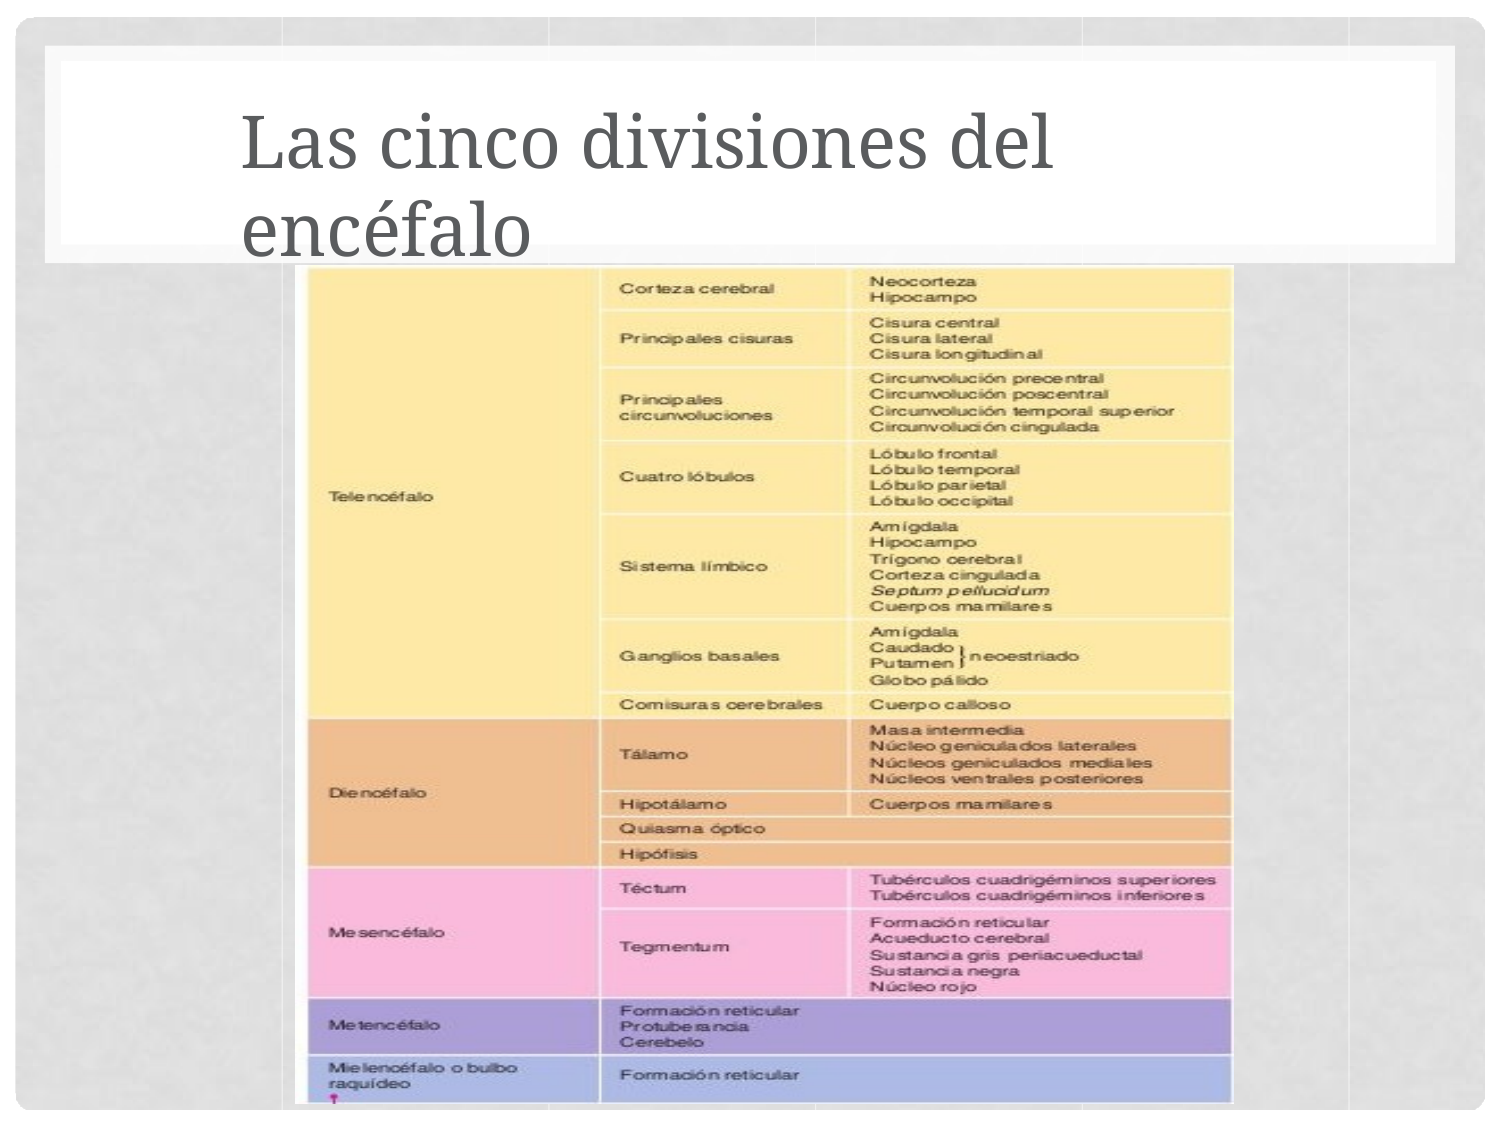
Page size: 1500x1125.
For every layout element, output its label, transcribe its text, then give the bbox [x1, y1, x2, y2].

picture [15, 16, 1485, 1110]
title Las cinco divisiones del encéfalo [238, 93, 1289, 284]
